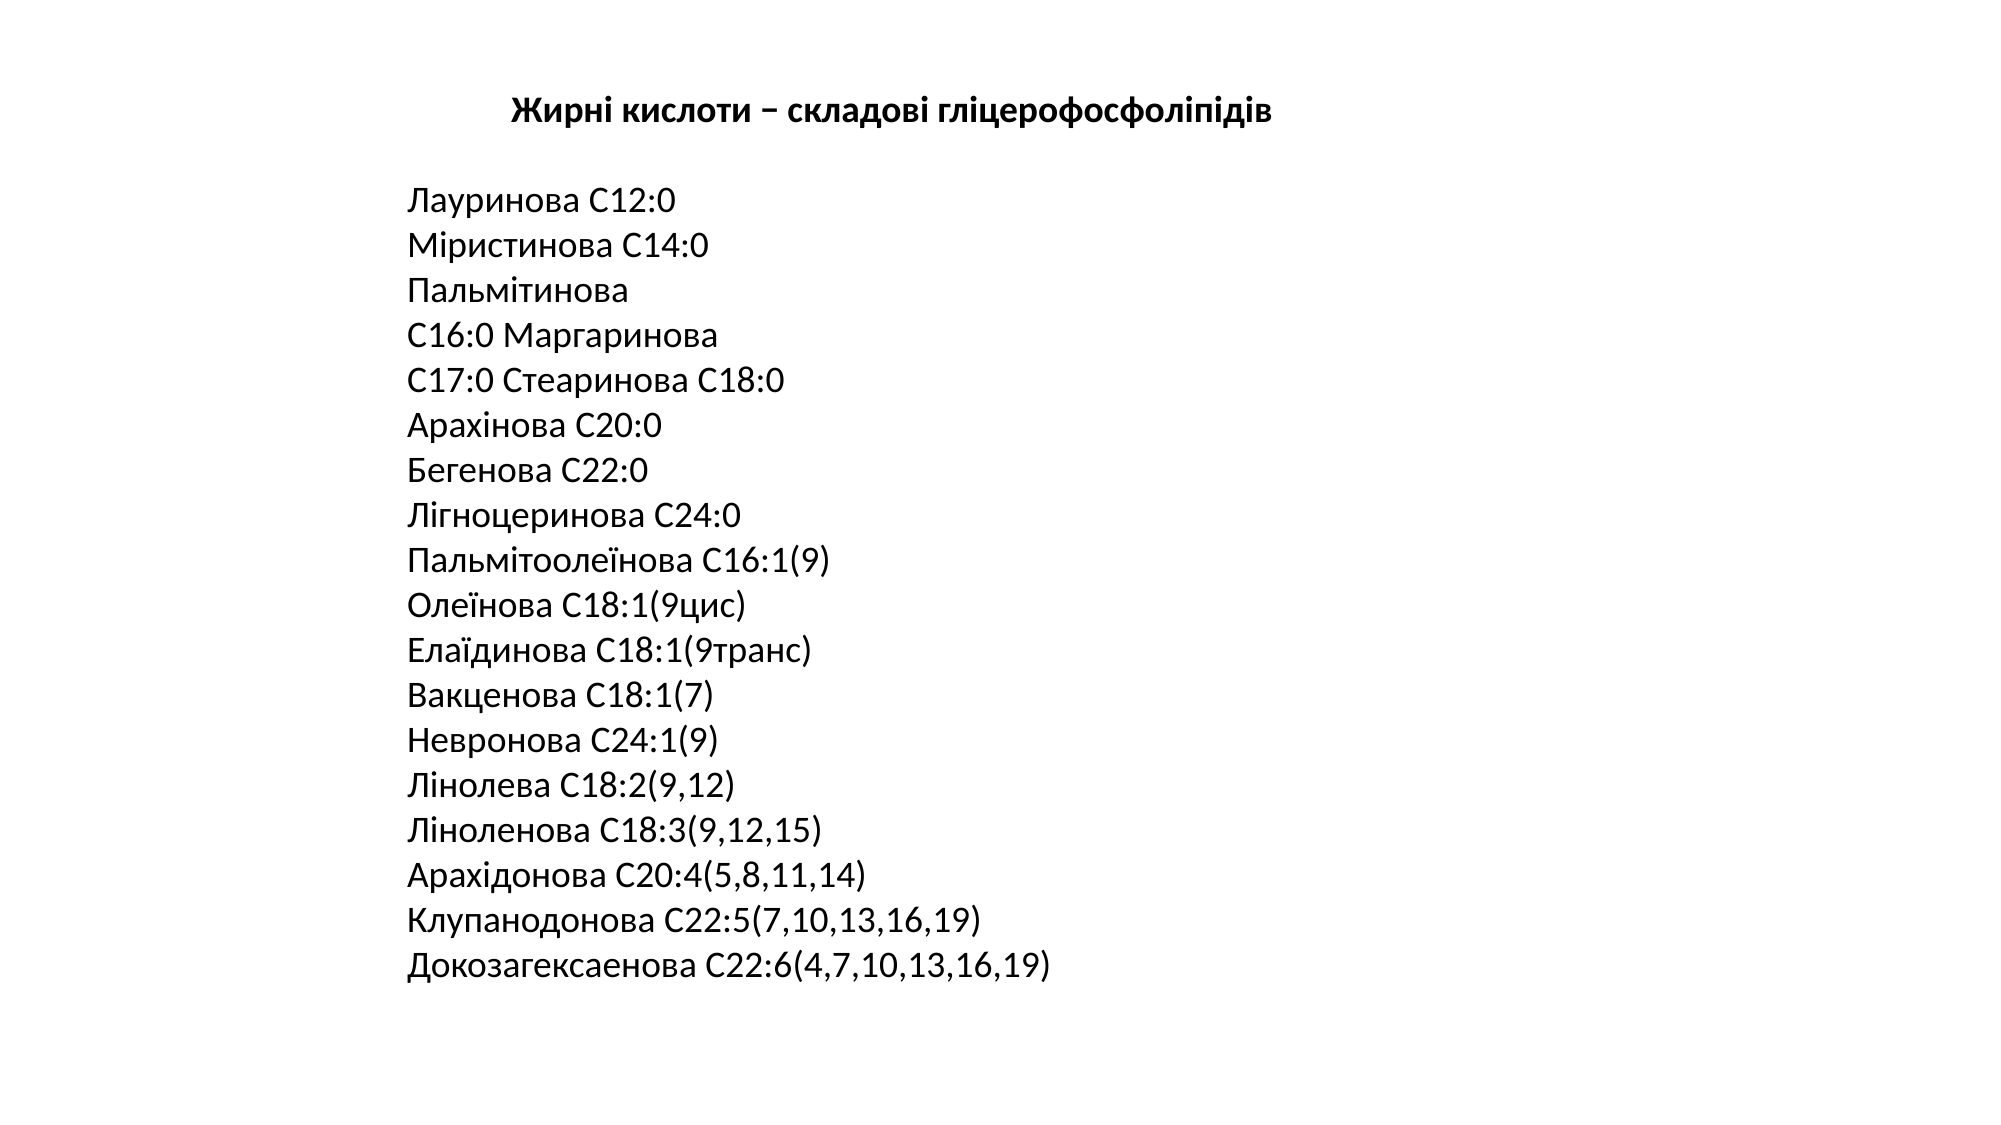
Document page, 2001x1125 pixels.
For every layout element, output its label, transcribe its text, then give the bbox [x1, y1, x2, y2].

text_box Жирні кислоти − складові гліцерофосфоліпідів Лауринова С12:0 Міристинова С14:0 Пальмітинова С16:0 Маргаринова С17:0 Стеаринова С18:0 Арахінова С20:0 Бегенова С22:0 Лігноцеринова С24:0 Пальмітоолеїнова С16:1(9) Олеїнова С18:1(9цис) Елаїдинова С18:1(9транс) Вакценова С18:1(7) Невронова С24:1(9) Лінолева С18:2(9,12) Ліноленова С18:3(9,12,15) Арахідонова С20:4(5,8,11,14) Клупанодонова С22:5(7,10,13,16,19) Докозагексаенова С22:6(4,7,10,13,16,19) [392, 77, 1393, 1038]
